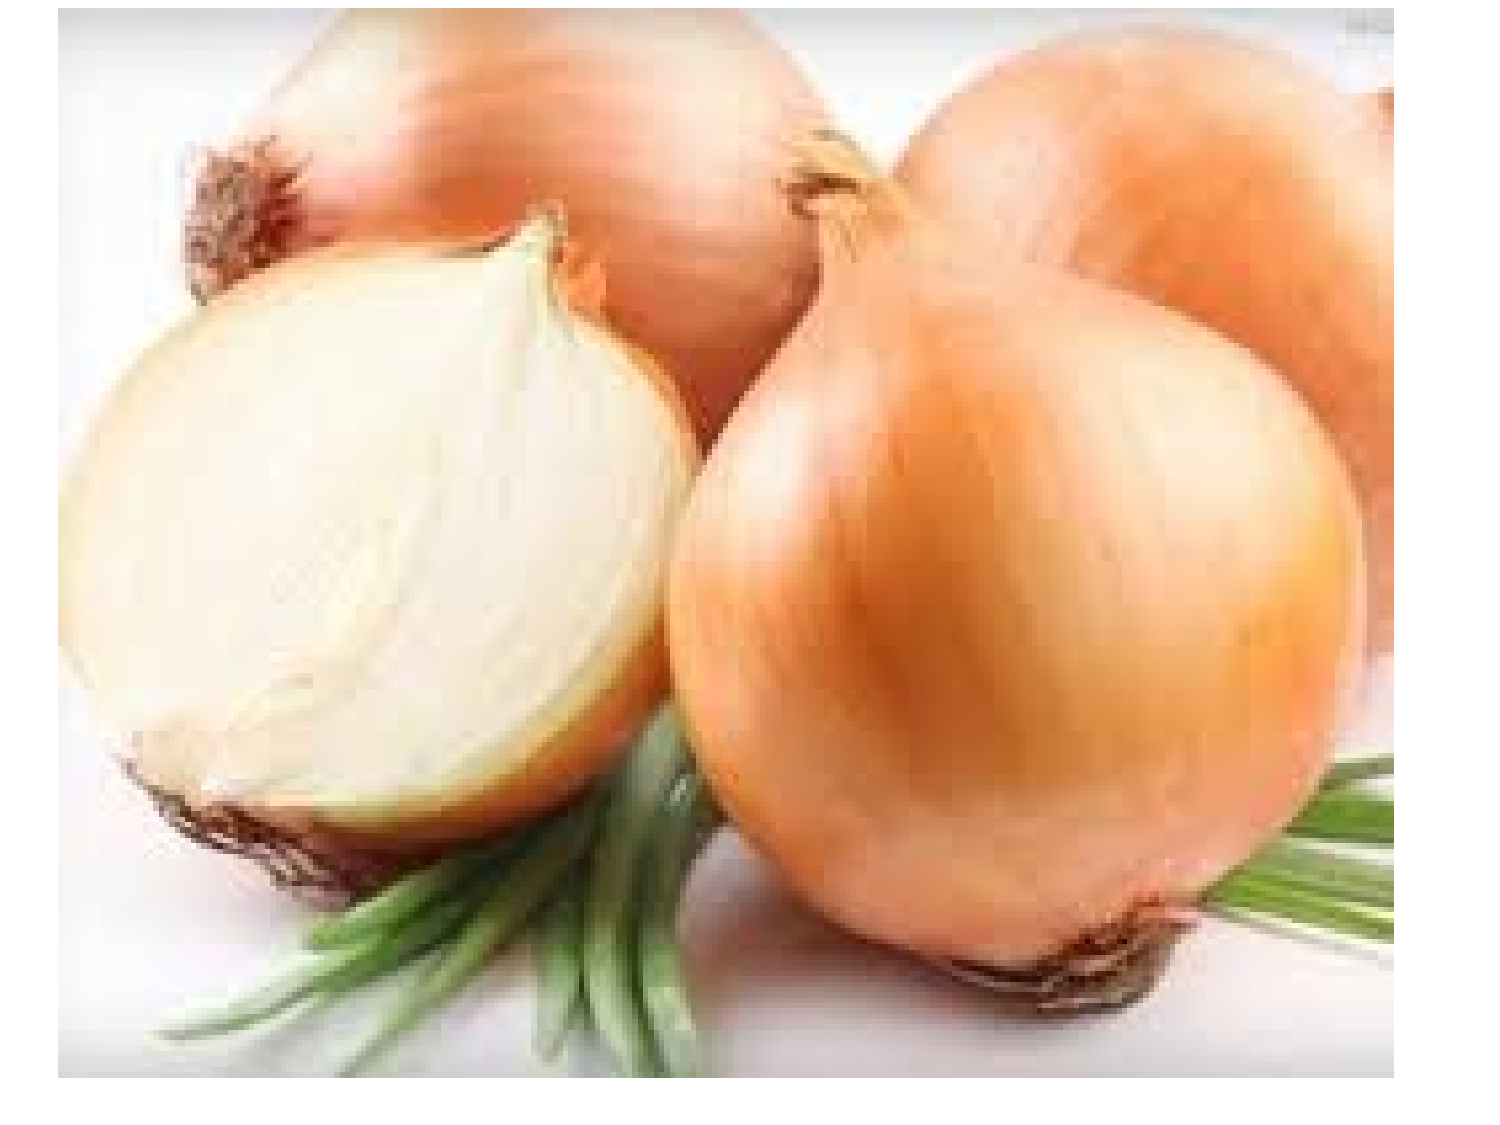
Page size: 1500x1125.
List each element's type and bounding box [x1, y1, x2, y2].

picture [58, 8, 1395, 1079]
